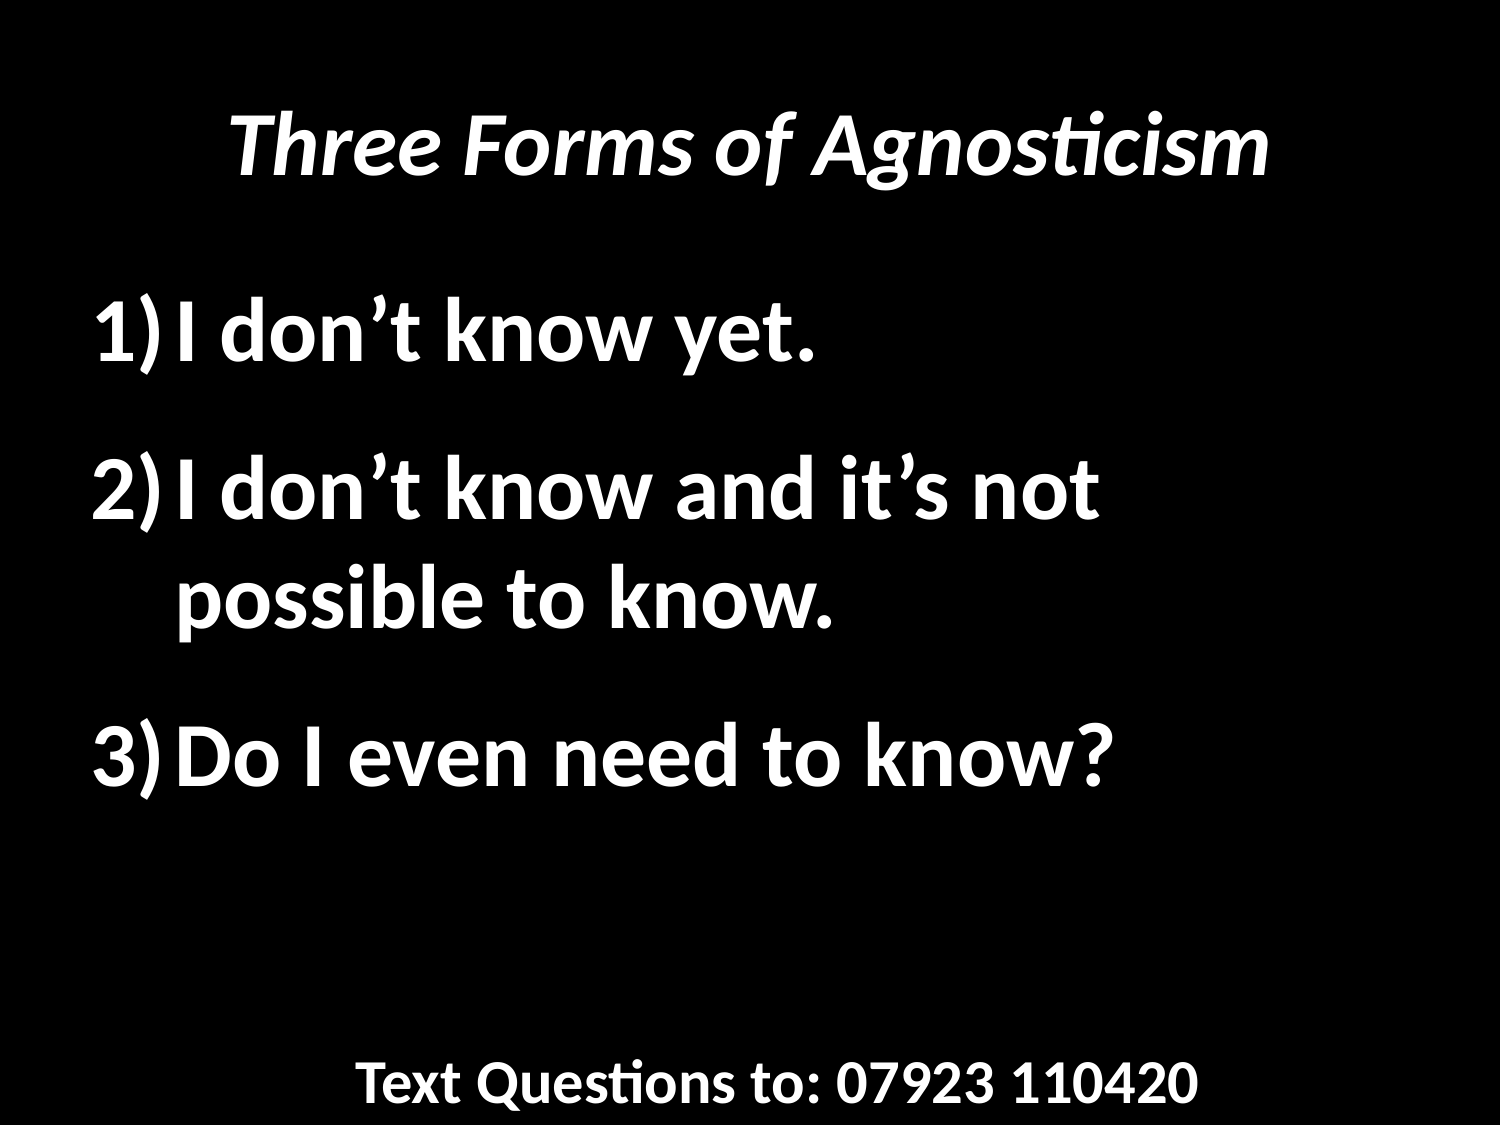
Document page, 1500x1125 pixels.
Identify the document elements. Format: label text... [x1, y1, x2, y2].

text_box Text Questions to: 07923 110420 [341, 1034, 1217, 1124]
title Three Forms of Agnosticism [75, 45, 1425, 233]
list I don’t know yet. I don’t know and it’s not possible to know. Do I even need to know? [75, 262, 1425, 1005]
